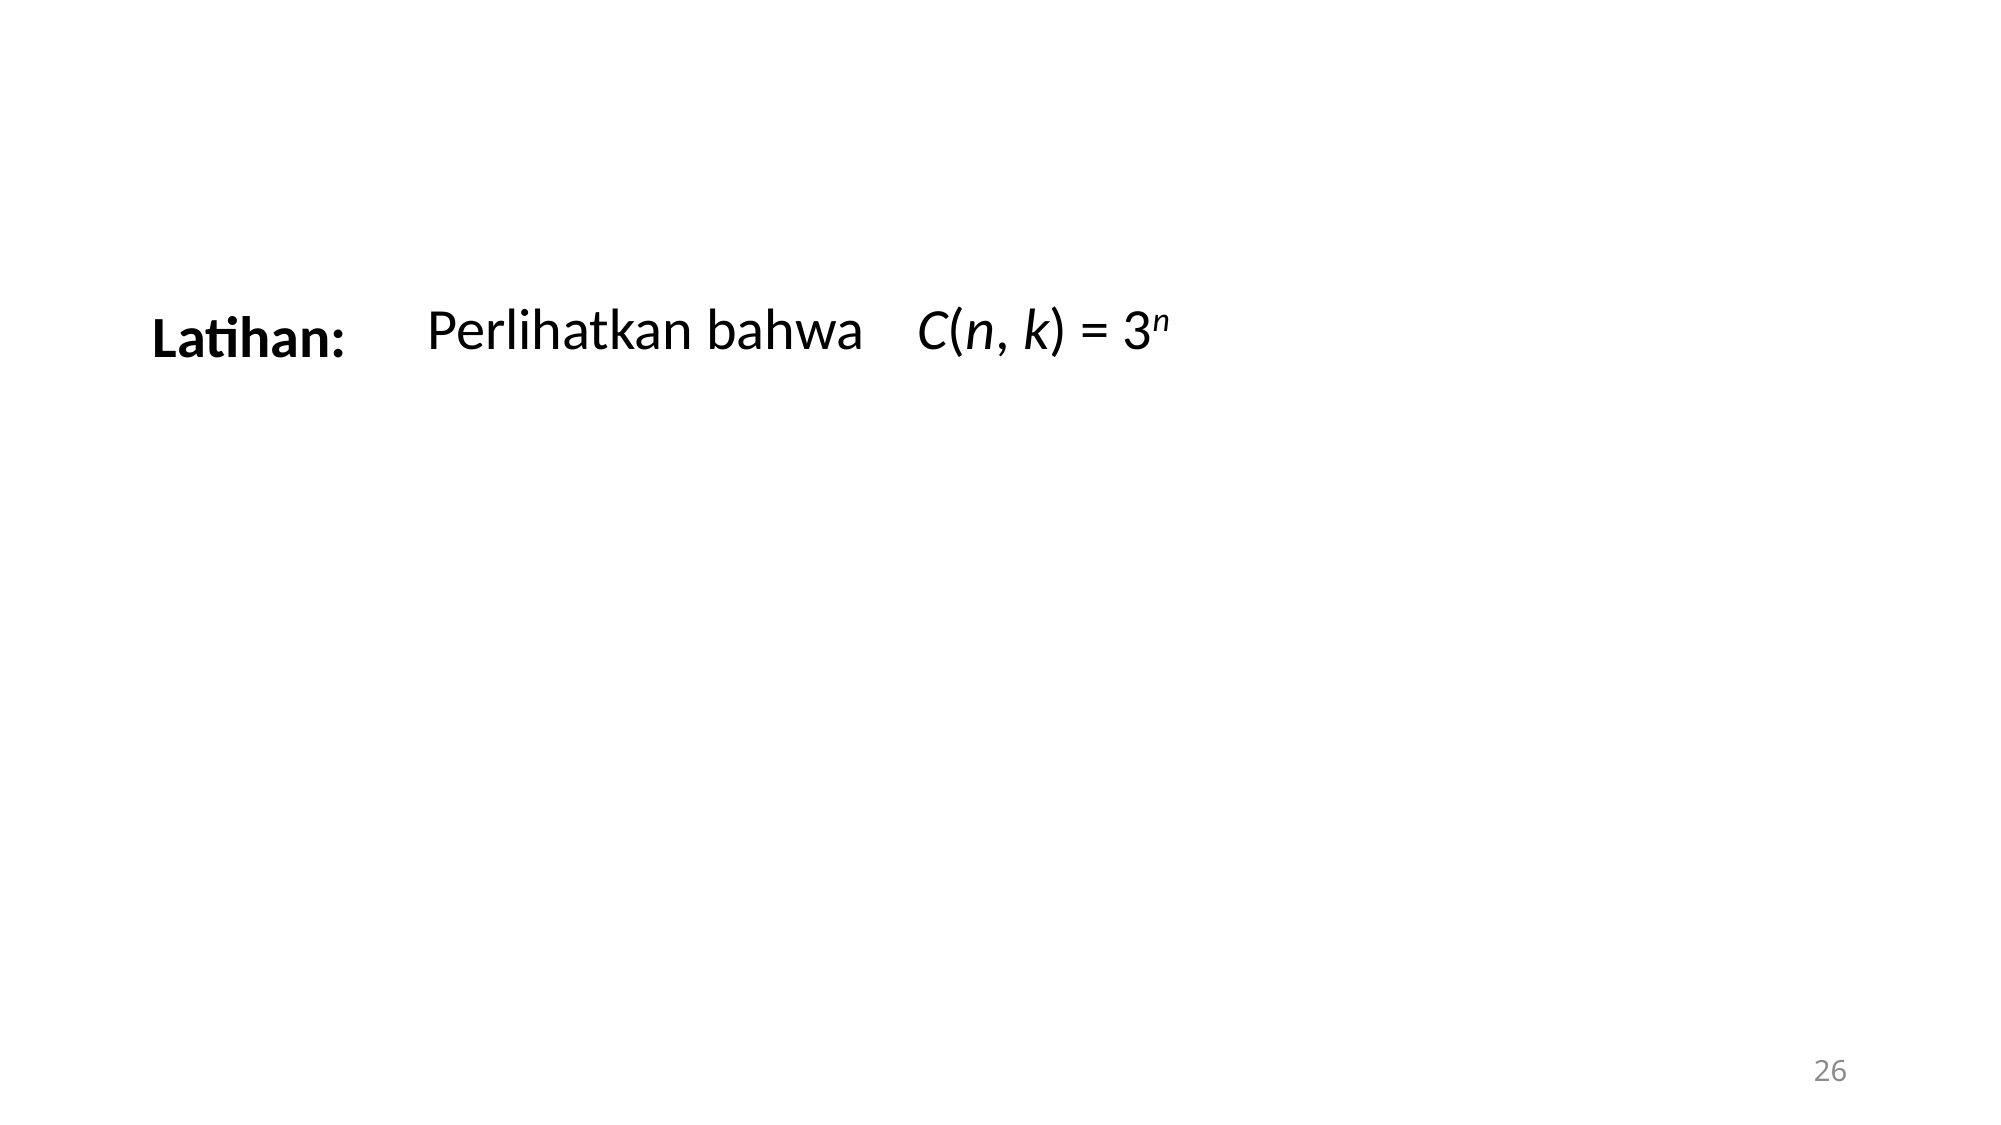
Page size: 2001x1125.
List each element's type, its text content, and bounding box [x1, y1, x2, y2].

list Latihan: [137, 299, 1863, 1014]
slide_number 26 [1412, 1042, 1863, 1103]
